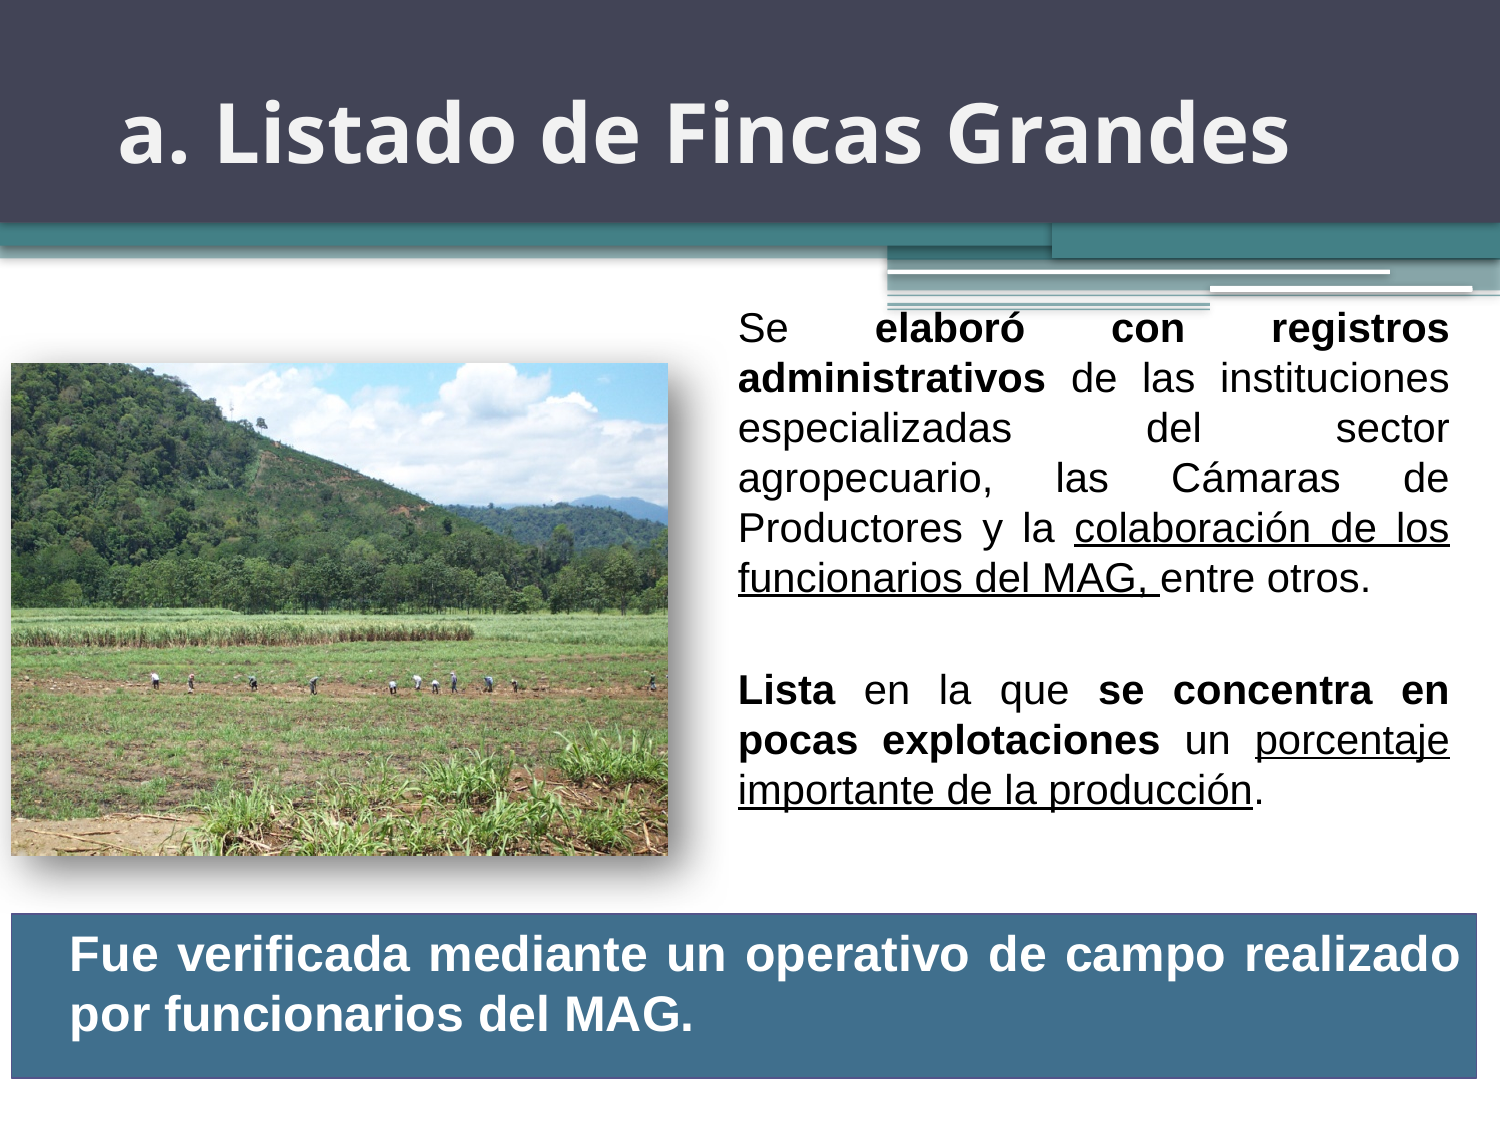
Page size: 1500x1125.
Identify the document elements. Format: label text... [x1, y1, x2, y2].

subtitle Se elaboró con registros administrativos de las instituciones especializadas del sector agropecuario, las Cámaras de Productores y la colaboración de los funcionarios del MAG, entre otros. Lista en la que se concentra en pocas explotaciones un porcentaje importante de la producción. [679, 292, 1465, 903]
picture [11, 362, 669, 856]
text_box Fue verificada mediante un operativo de campo realizado por funcionarios del MAG. [11, 913, 1477, 1079]
title a. Listado de Fincas Grandes [82, 46, 1372, 288]
